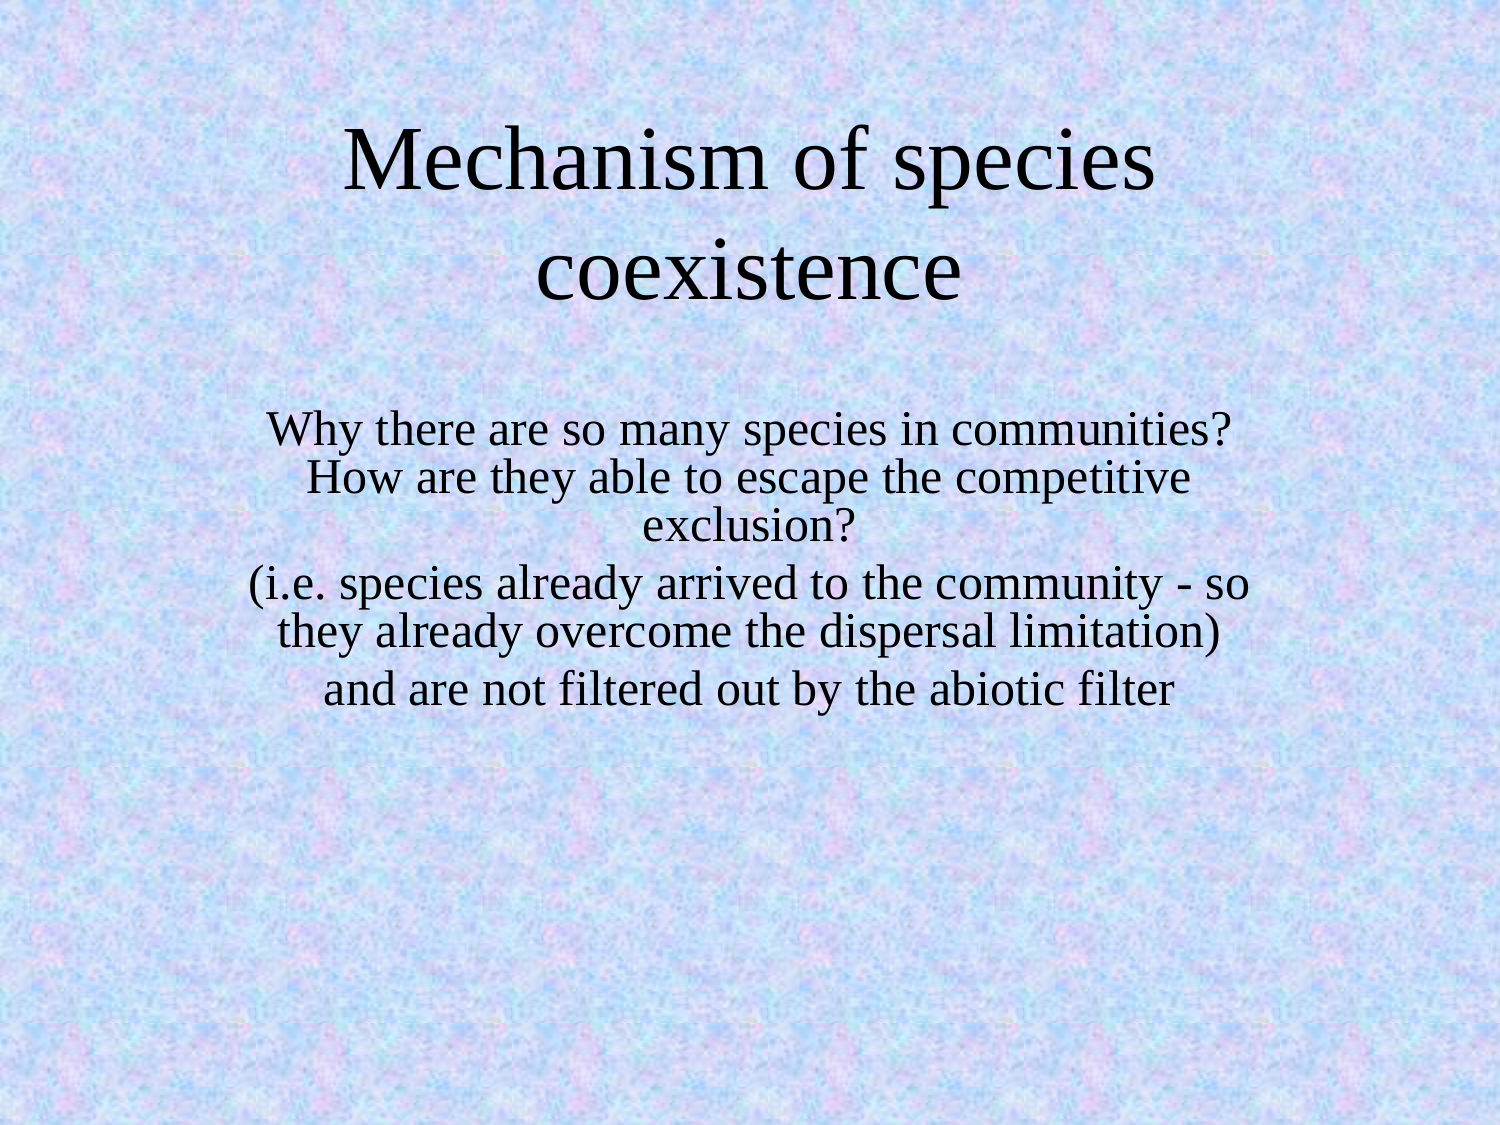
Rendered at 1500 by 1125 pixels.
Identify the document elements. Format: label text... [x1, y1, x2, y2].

picture [0, 0, 1500, 1125]
title Mechanism of species coexistence [112, 87, 1388, 329]
subtitle Why there are so many species in communities? How are they able to escape the competitive exclusion? (i.e. species already arrived to the community - so they already overcome the dispersal limitation) and are not filtered out by the abiotic filter [225, 399, 1275, 775]
